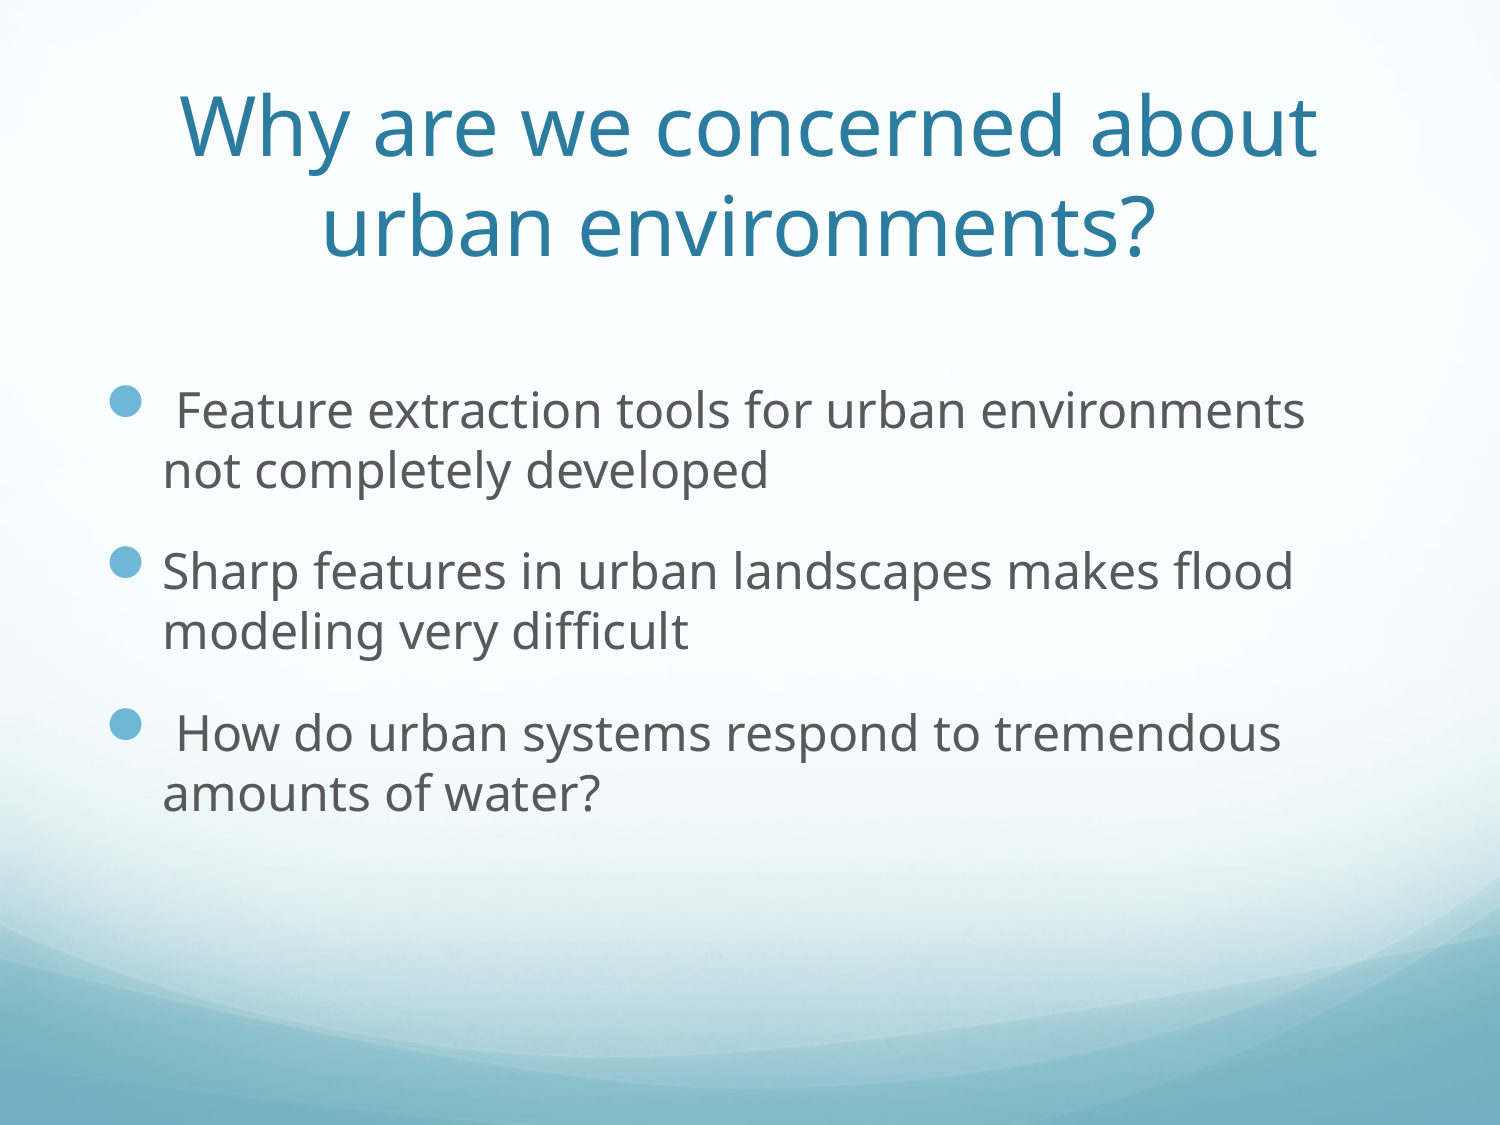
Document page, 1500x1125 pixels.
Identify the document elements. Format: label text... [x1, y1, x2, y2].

list Feature extraction tools for urban environments not completely developed Sharp features in urban landscapes makes flood modeling very difficult How do urban systems respond to tremendous amounts of water? [90, 370, 1410, 1083]
title Why are we concerned about urban environments? [90, 61, 1410, 281]
